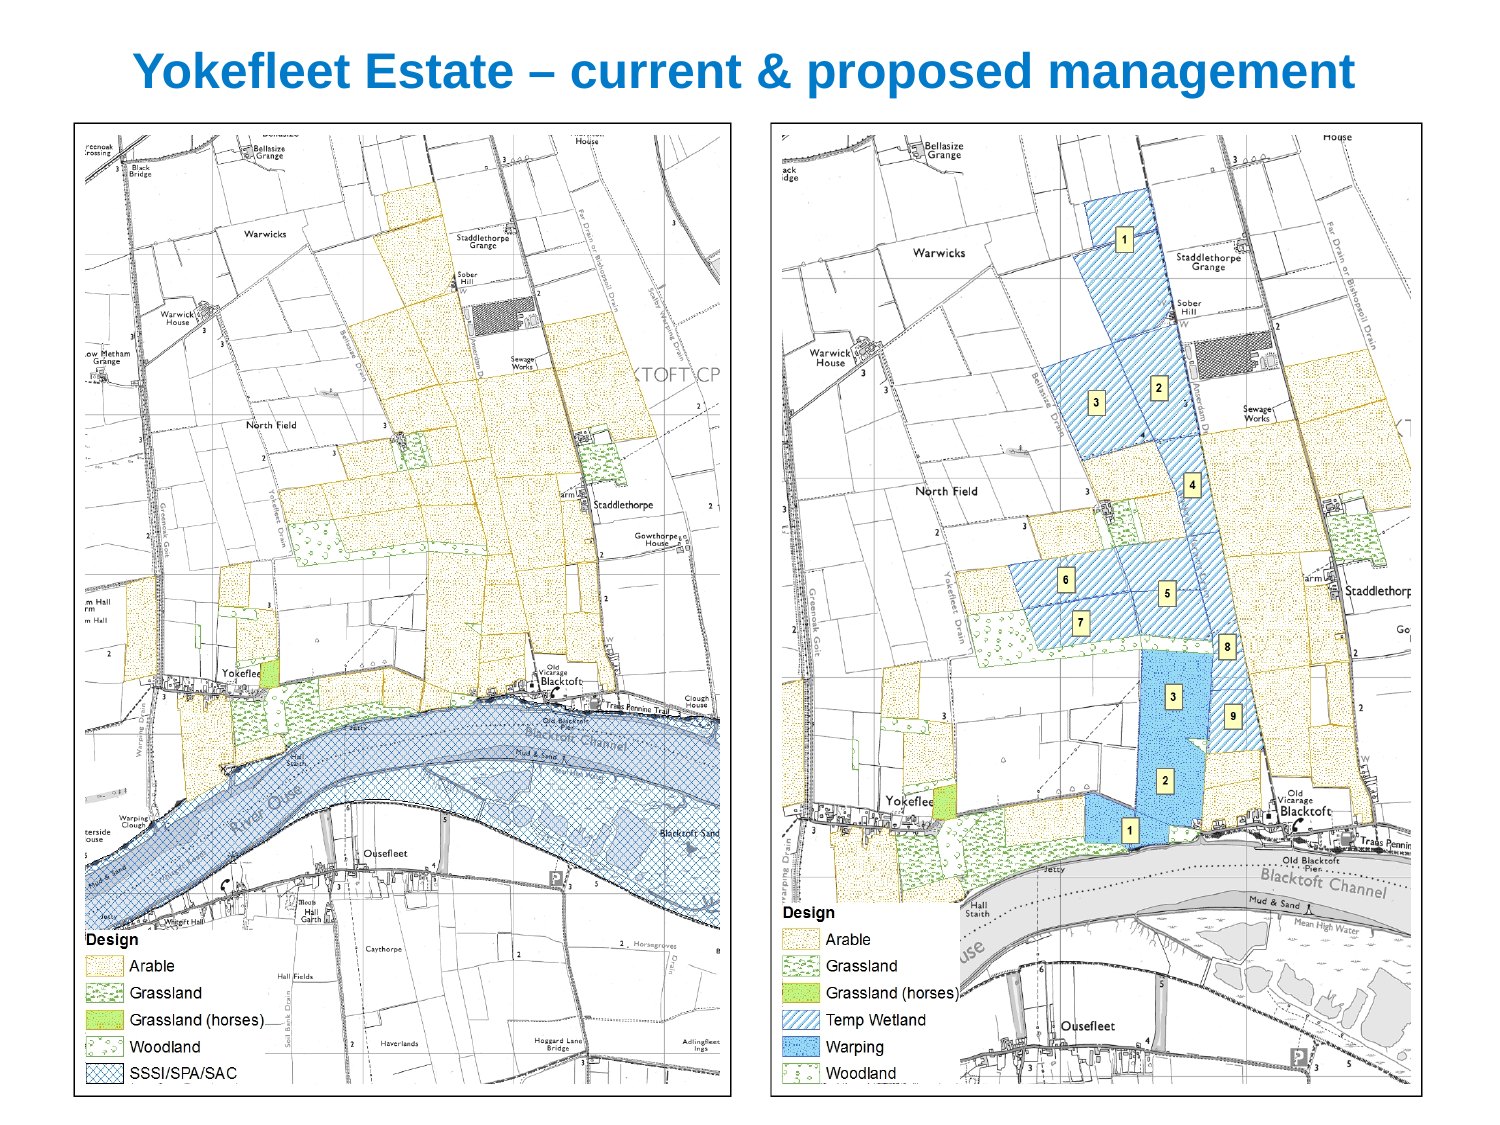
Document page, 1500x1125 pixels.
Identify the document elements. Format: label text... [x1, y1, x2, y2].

title Yokefleet Estate – current & proposed management [76, 30, 1412, 161]
picture [64, 113, 739, 1125]
picture [761, 113, 1430, 1125]
